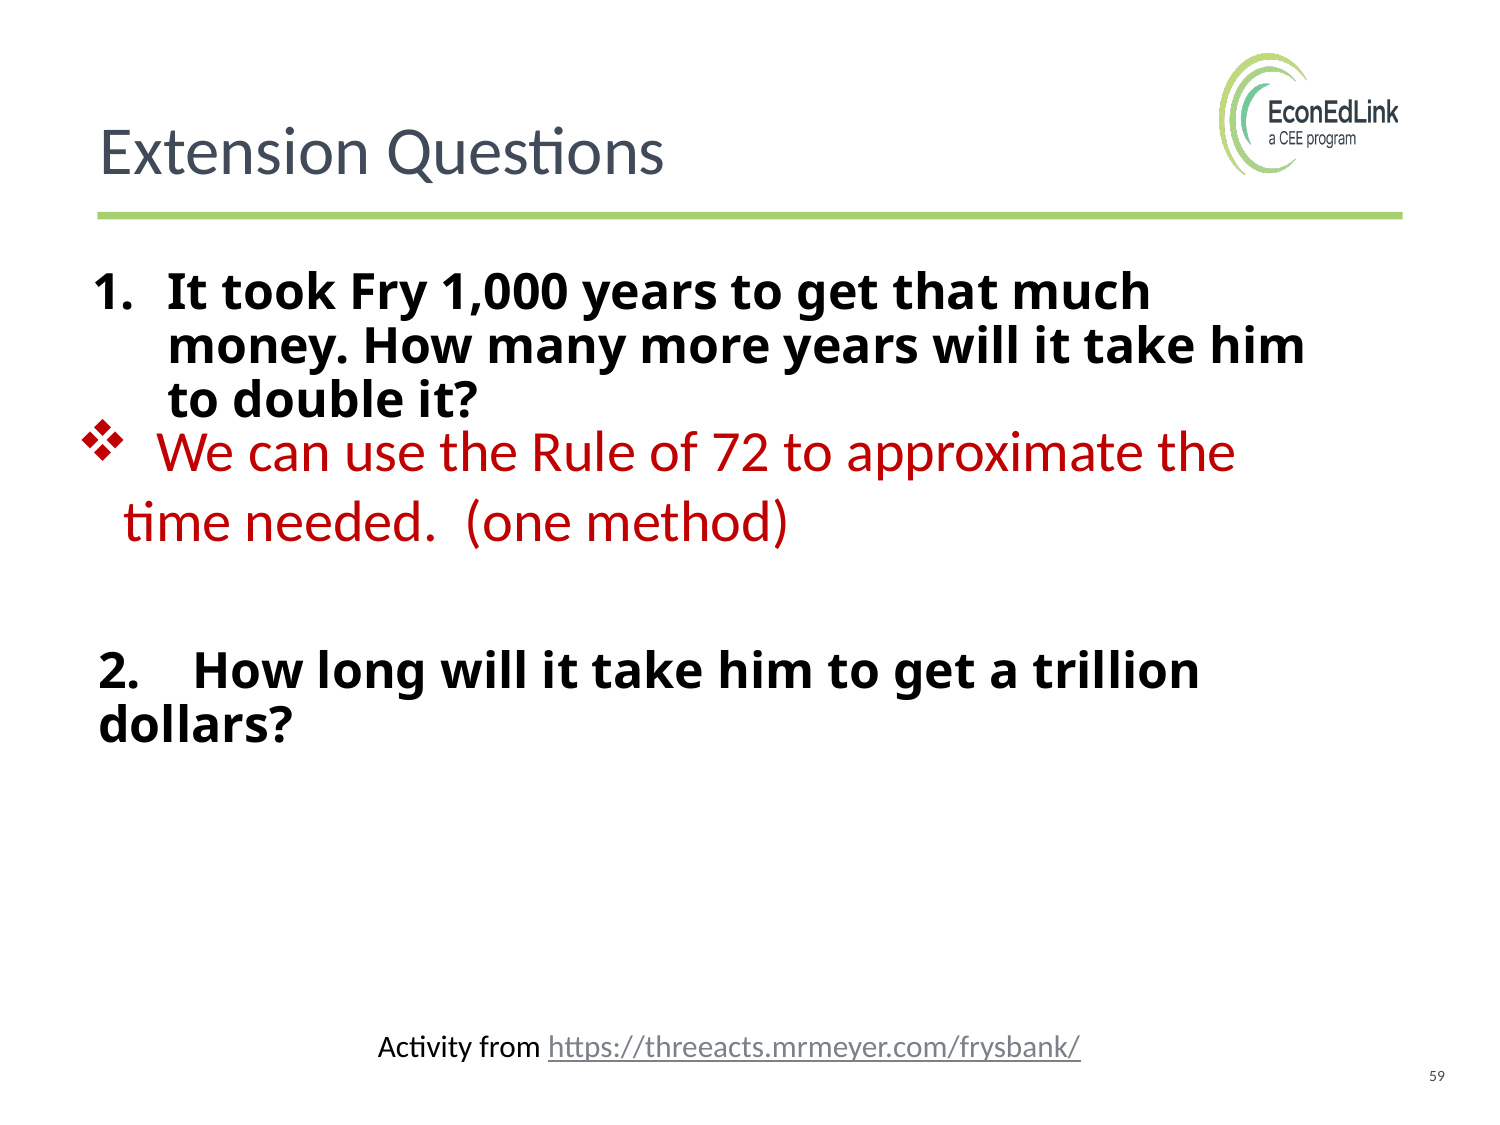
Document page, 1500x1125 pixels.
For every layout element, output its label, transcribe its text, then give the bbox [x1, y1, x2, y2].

slide_number 59 [1058, 1045, 1461, 1106]
text_box It took Fry 1,000 years to get that much money. How many more years will it take him to double it? [81, 261, 1377, 373]
text_box Extension Questions [88, 109, 1391, 261]
text_box Activity from https://threeacts.mrmeyer.com/frysbank/ [159, 1020, 1300, 1070]
text_box We can use the Rule of 72 to approximate the time needed. (one method) [61, 405, 1333, 561]
text_box 2. How long will it take him to get a trillion dollars? [86, 640, 1389, 703]
